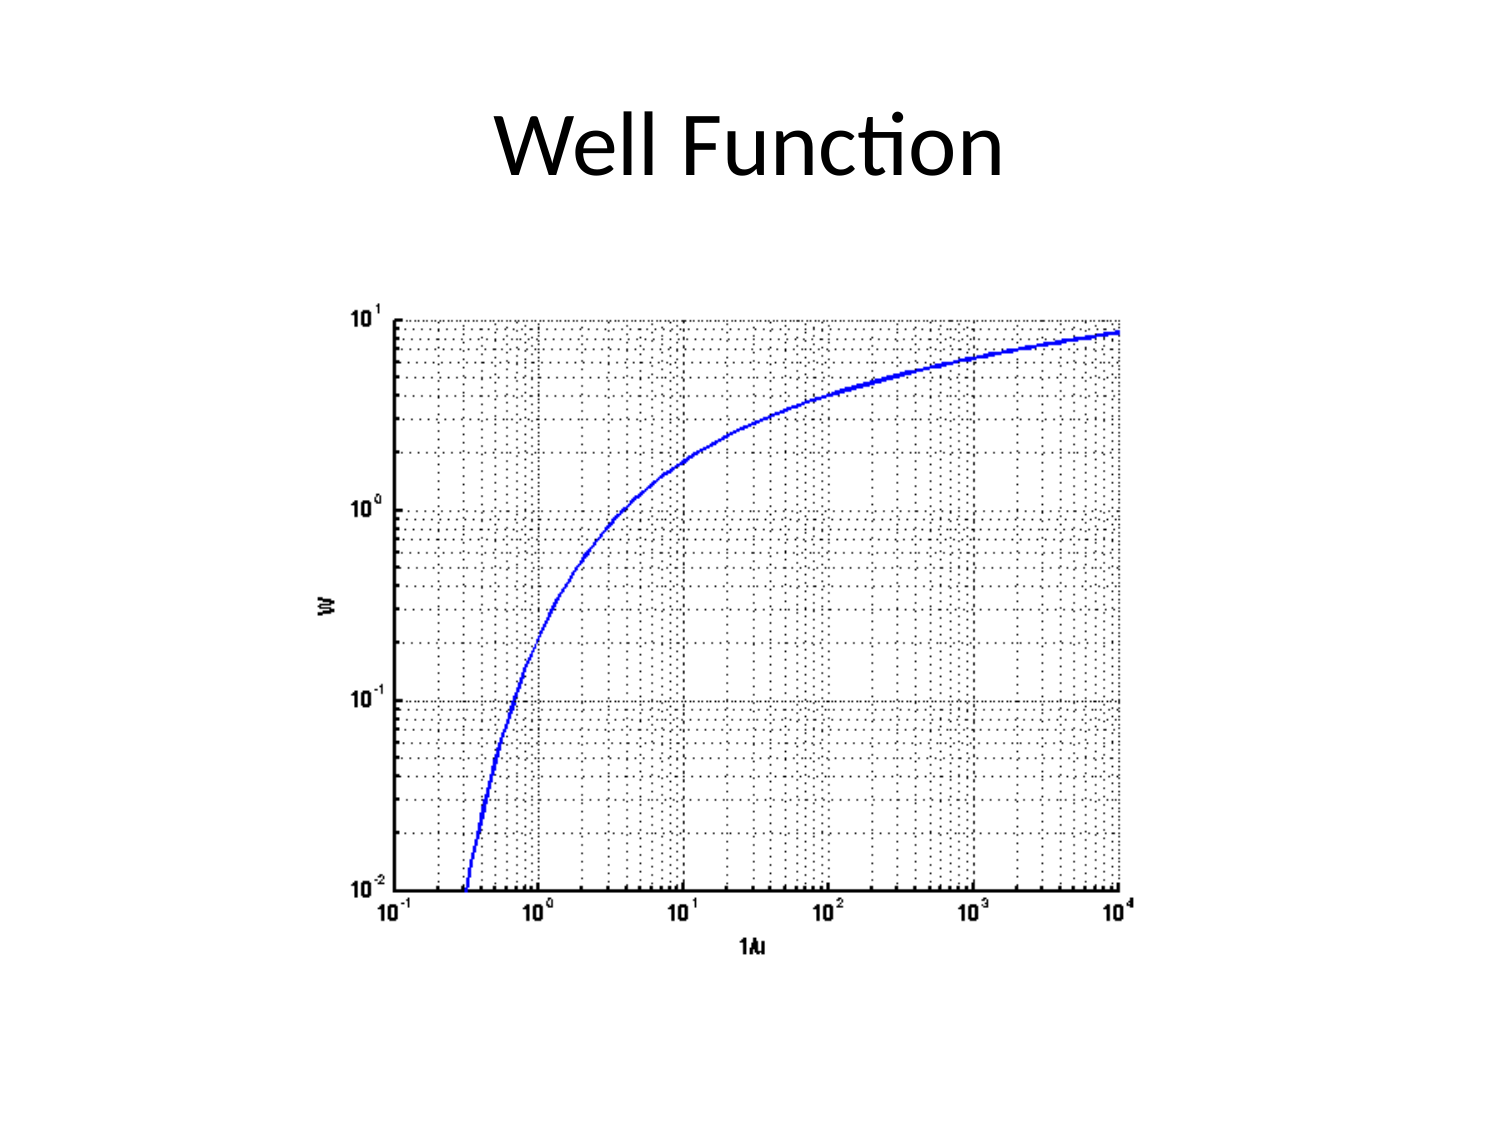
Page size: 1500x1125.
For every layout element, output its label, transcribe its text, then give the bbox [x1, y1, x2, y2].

title Well Function [75, 45, 1425, 233]
picture [273, 267, 1207, 968]
